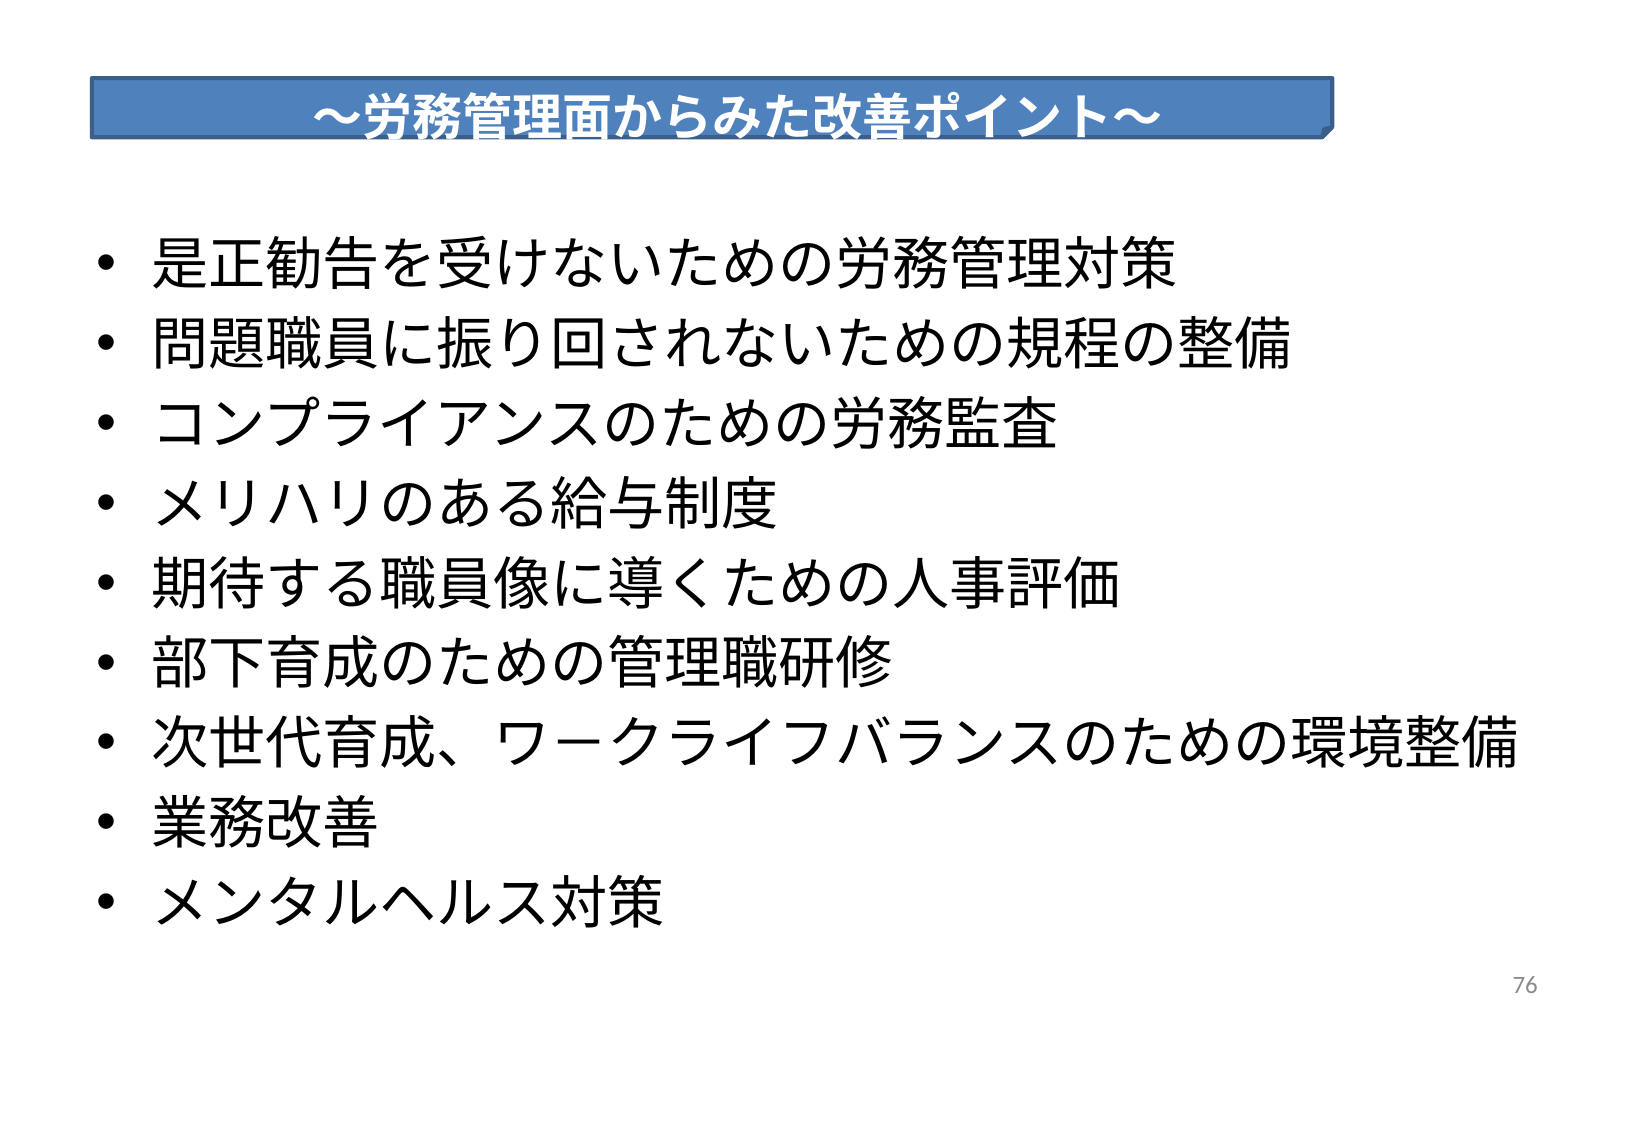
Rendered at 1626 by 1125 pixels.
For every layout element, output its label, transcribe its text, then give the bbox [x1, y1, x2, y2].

list 是正勧告を受けないための労務管理対策 問題職員に振り回されないための規程の整備 コンプライアンスのための労務監査 メリハリのある給与制度 期待する職員像に導くための人事評価 部下育成のための管理職研修 次世代育成、ワ－クライフバランスのための環境整備 業務改善 メンタルヘルス対策 [81, 219, 1544, 1005]
slide_number 75 [1444, 940, 1553, 1027]
text_box ～労務管理面からみた改善ポイント～ [89, 76, 1335, 140]
